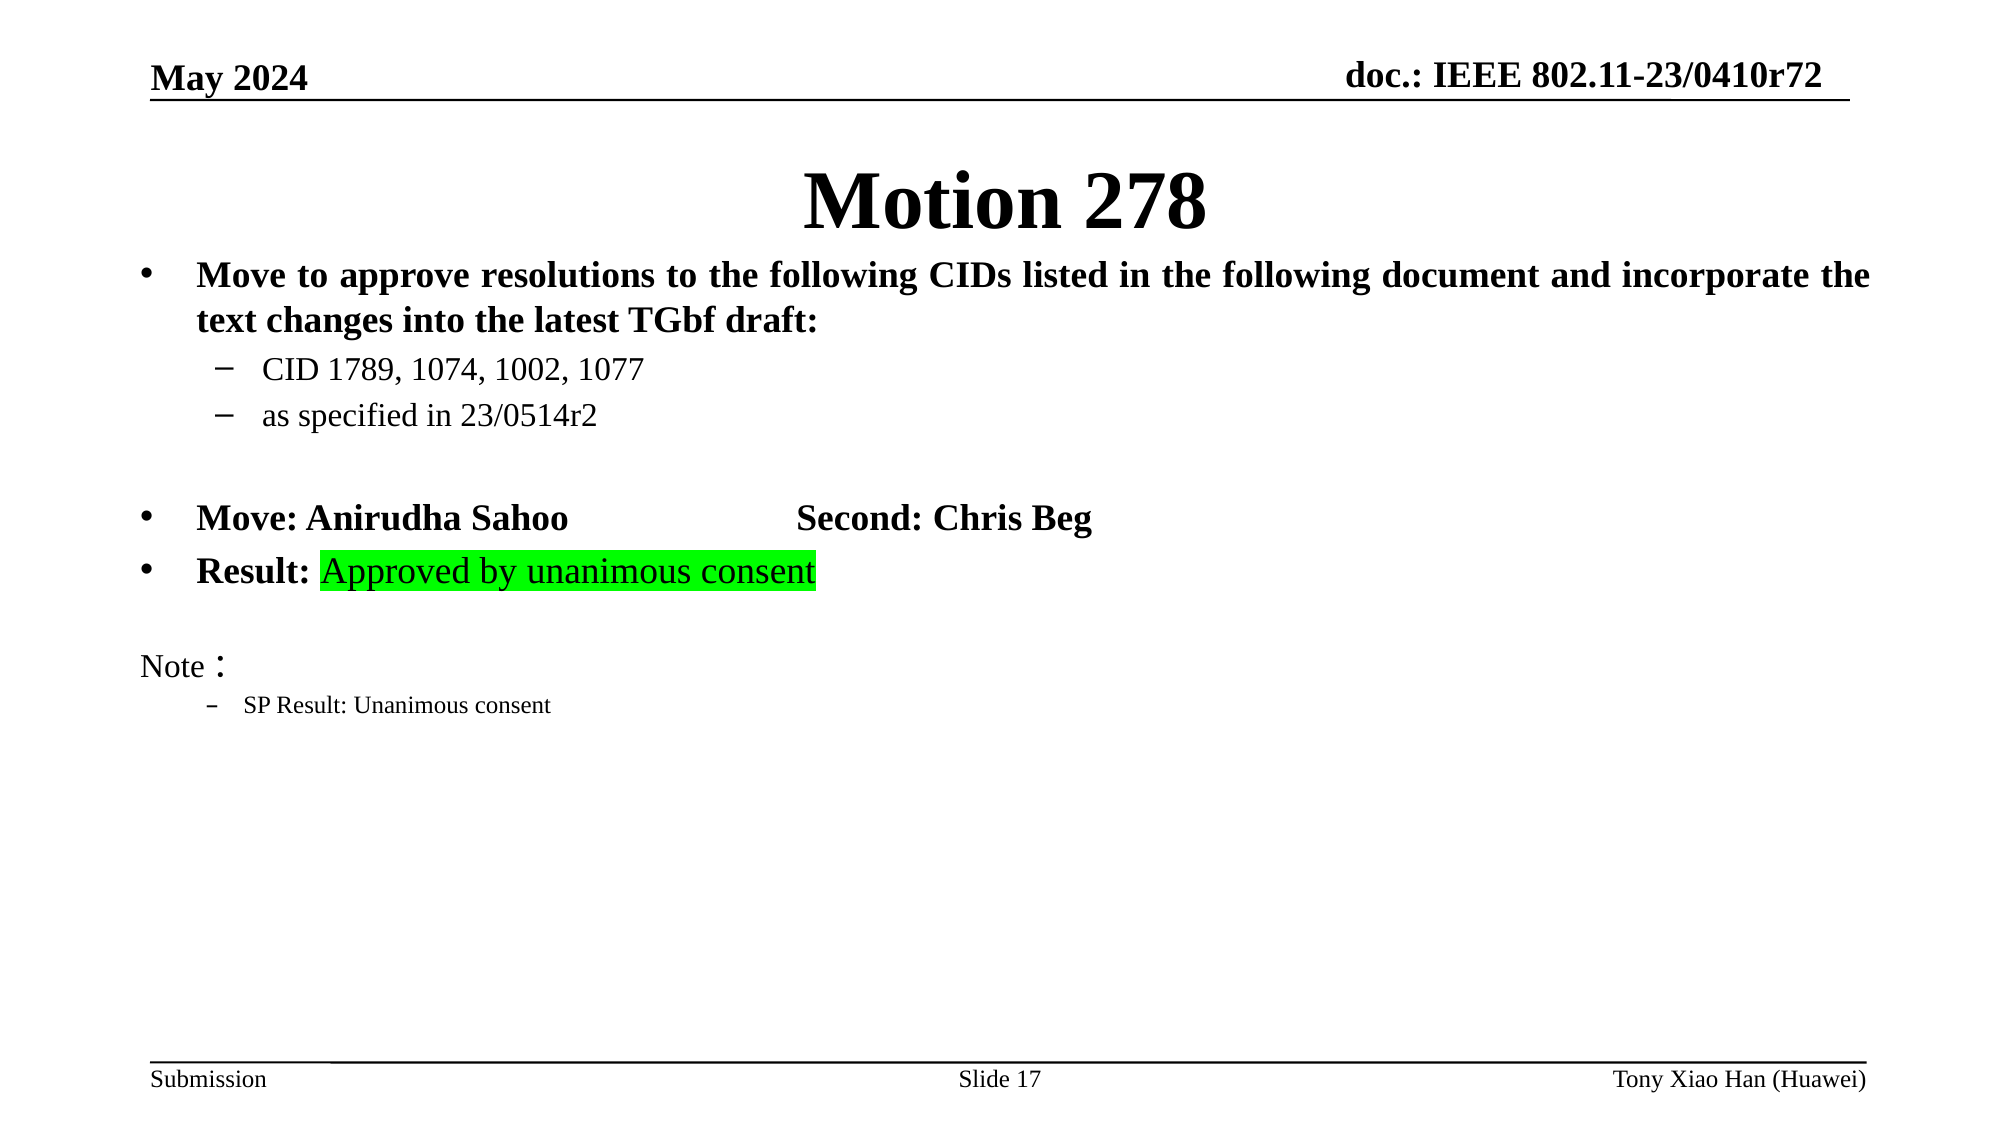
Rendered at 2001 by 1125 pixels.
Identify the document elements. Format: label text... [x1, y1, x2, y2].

text_box Move to approve resolutions to the following CIDs listed in the following document and incorporate the text changes into the latest TGbf draft: CID 1789, 1074, 1002, 1077 as specified in 23/0514r2 Move: Anirudha Sahoo Second: Chris Beg Result: Approved by unanimous consent Note： SP Result: Unanimous consent [125, 212, 1888, 900]
text_box Motion 278 [368, 137, 1644, 212]
